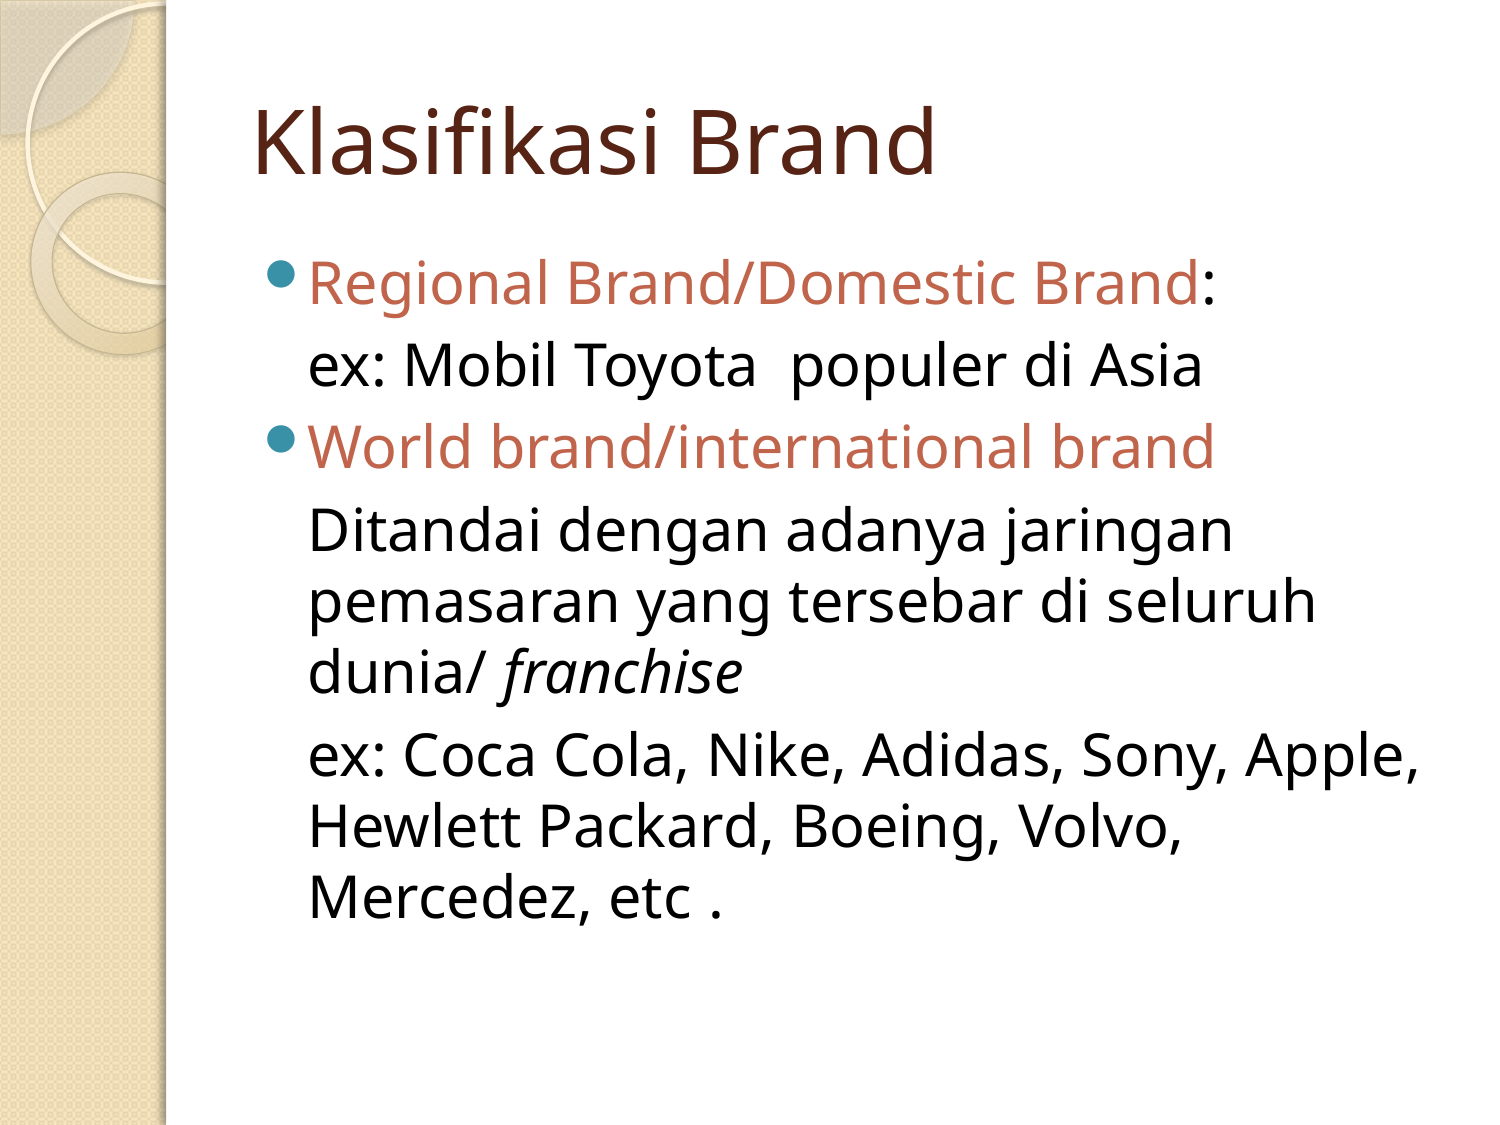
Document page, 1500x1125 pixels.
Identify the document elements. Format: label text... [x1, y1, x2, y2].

title Klasifikasi Brand [235, 45, 1466, 233]
list Regional Brand/Domestic Brand: ex: Mobil Toyota populer di Asia World brand/international brand Ditandai dengan adanya jaringan pemasaran yang tersebar di seluruh dunia/ franchise ex: Coca Cola, Nike, Adidas, Sony, Apple, Hewlett Packard, Boeing, Volvo, Mercedez, etc . [235, 237, 1466, 1025]
